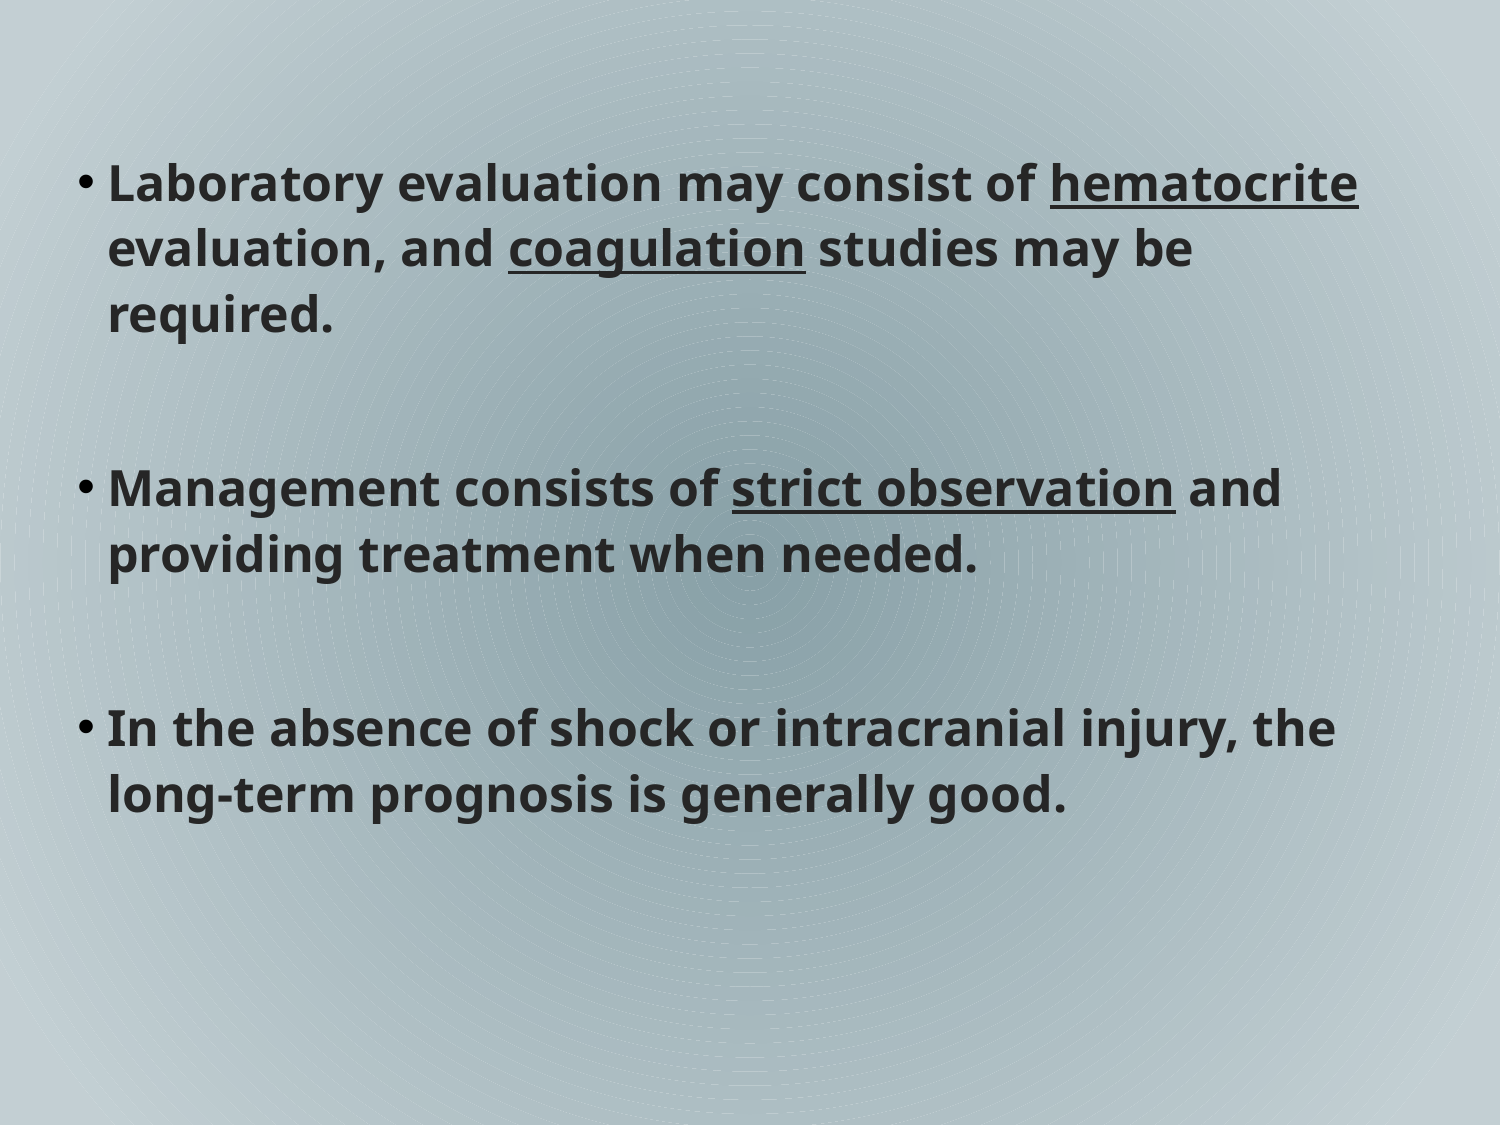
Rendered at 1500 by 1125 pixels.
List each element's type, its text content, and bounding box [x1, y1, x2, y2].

list Laboratory evaluation may consist of hematocrite evaluation, and coagulation studies may be required. Management consists of strict observation and providing treatment when needed. In the absence of shock or intracranial injury, the long-term prognosis is generally good. [62, 137, 1427, 1081]
